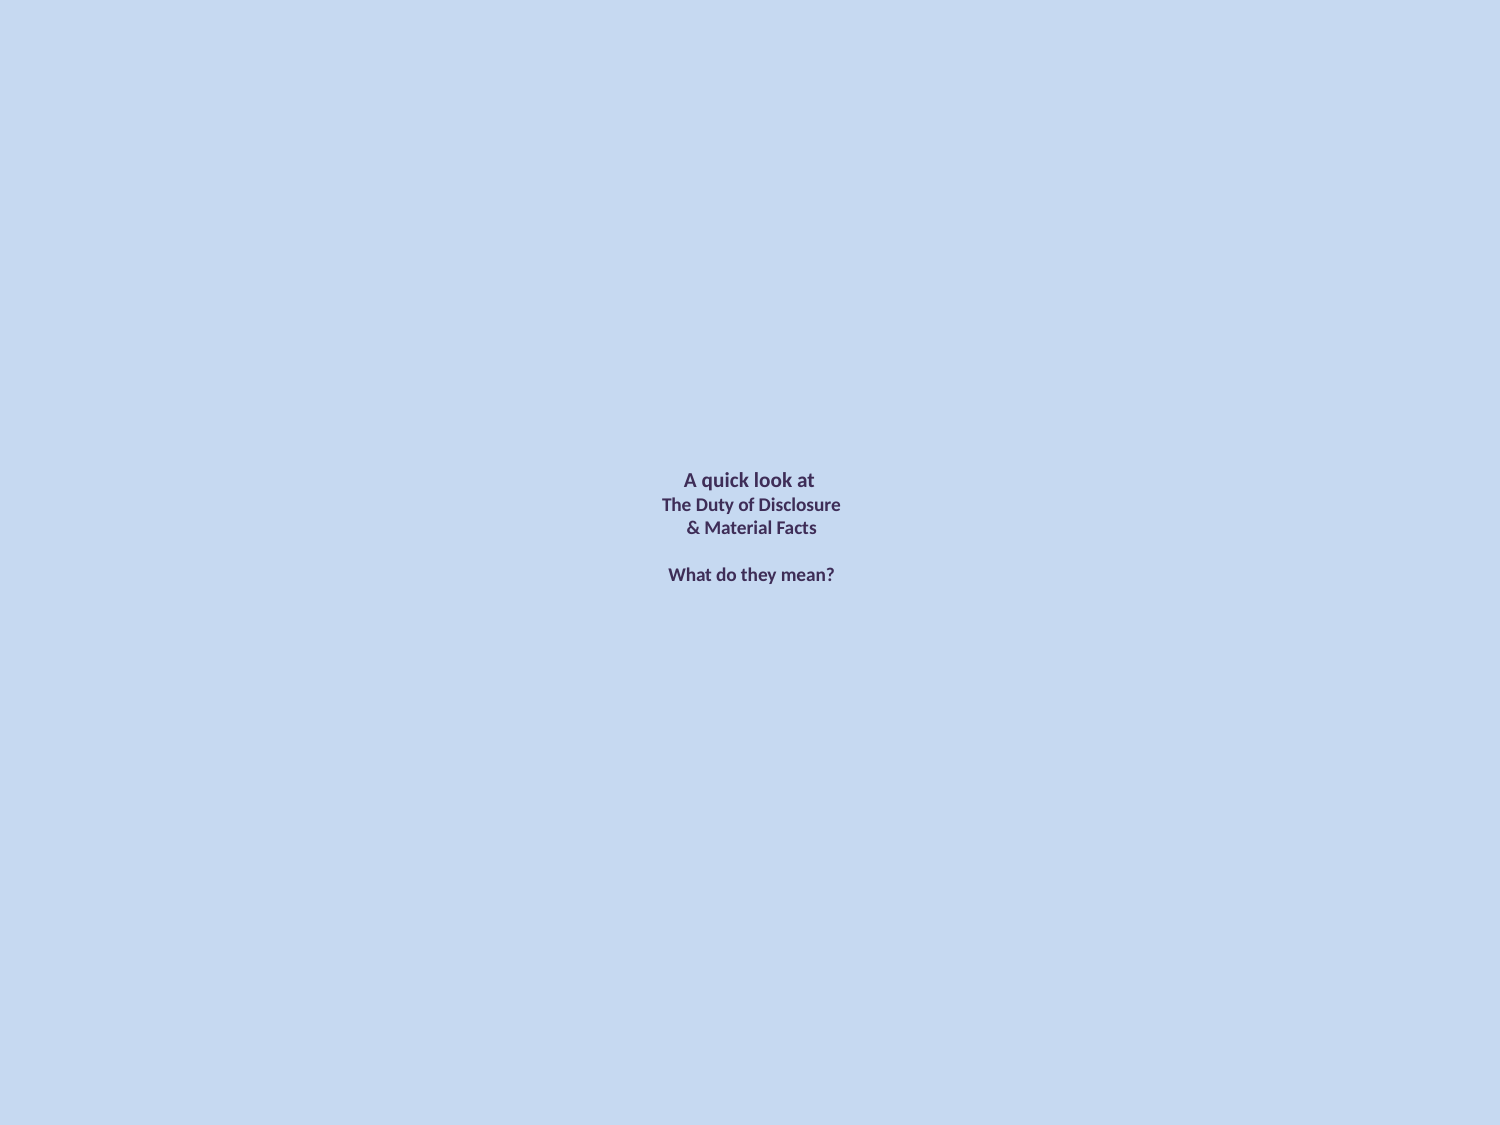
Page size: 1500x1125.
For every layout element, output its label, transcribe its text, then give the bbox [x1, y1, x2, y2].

title A quick look at The Duty of Disclosure & Material Facts What do they mean? [76, 432, 1427, 621]
